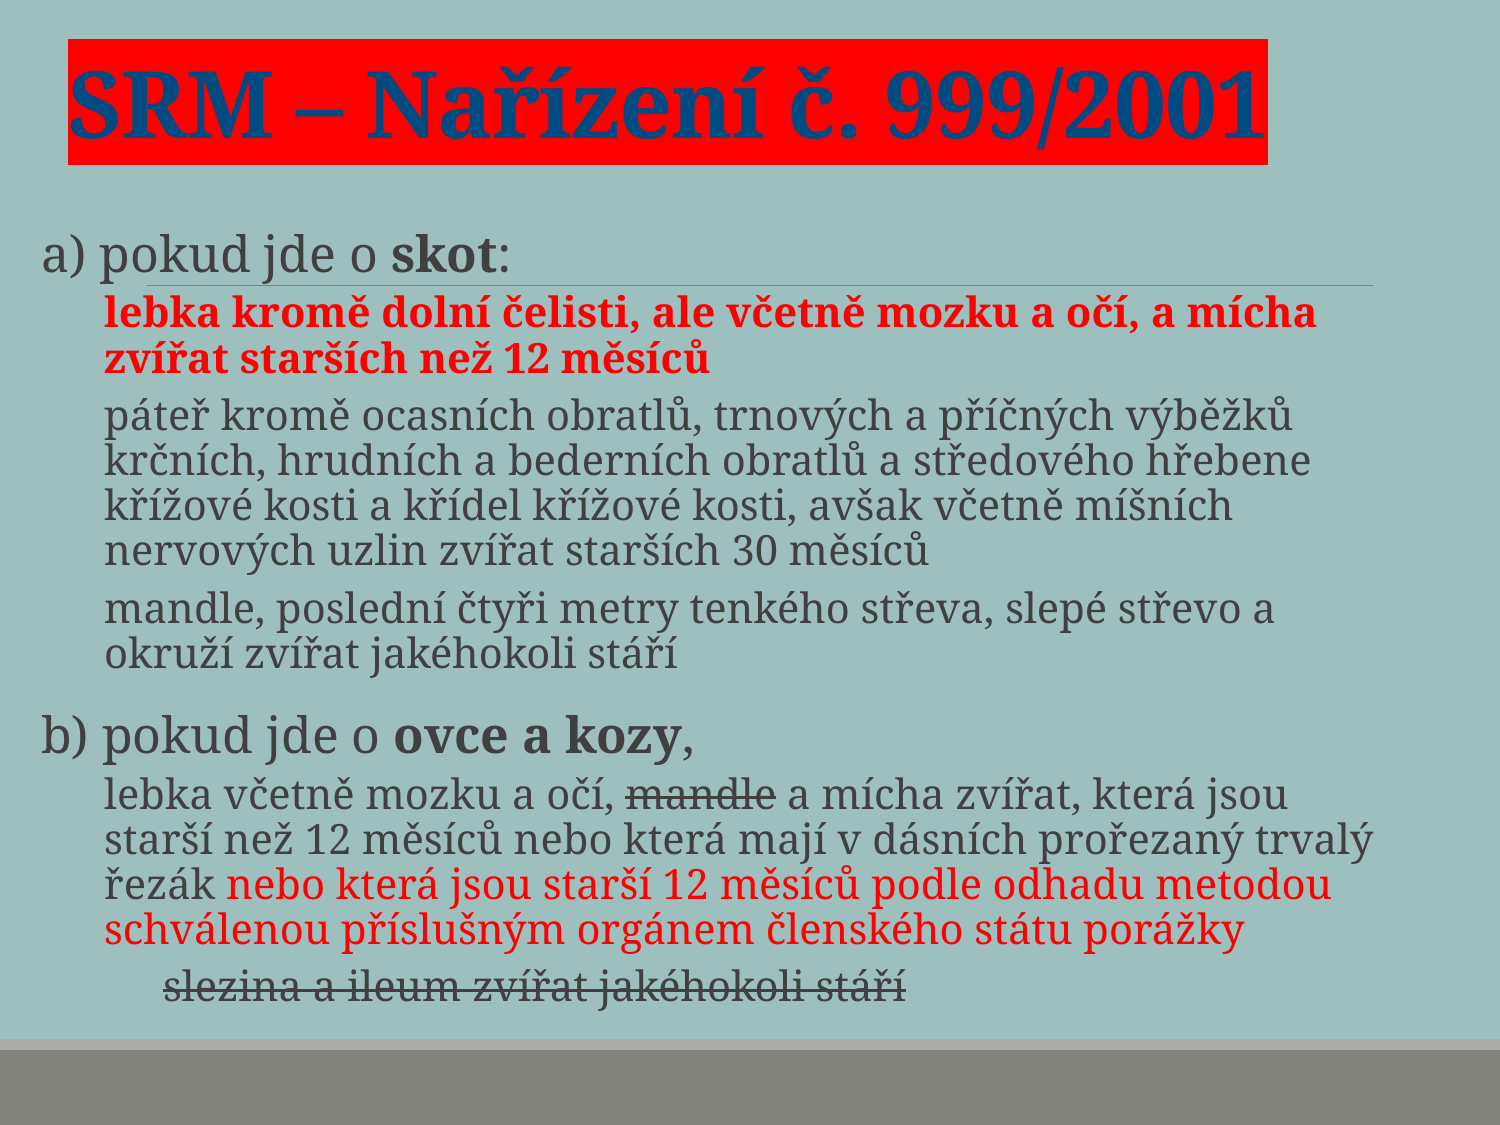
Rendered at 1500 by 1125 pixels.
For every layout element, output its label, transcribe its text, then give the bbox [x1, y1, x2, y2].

text_box SRM – Nařízení č. 999/2001 [53, 54, 1403, 165]
text_box a) pokud jde o skot: lebka kromě dolní čelisti, ale včetně mozku a očí, a mícha zvířat starších než 12 měsíců páteř kromě ocasních obratlů, trnových a příčných výběžků krčních, hrudních a bederních obratlů a středového hřebene křížové kosti a křídel křížové kosti, avšak včetně míšních nervových uzlin zvířat starších 30 měsíců mandle, poslední čtyři metry tenkého střeva, slepé střevo a okruží zvířat jakéhokoli stáří b) pokud jde o ovce a kozy, lebka včetně mozku a očí, mandle a mícha zvířat, která jsou starší než 12 měsíců nebo která mají v dásních prořezaný trvalý řezák nebo která jsou starší 12 měsíců podle odhadu metodou schválenou příslušným orgánem členského státu porážky slezina a ileum zvířat jakéhokoli stáří [41, 222, 1392, 1073]
